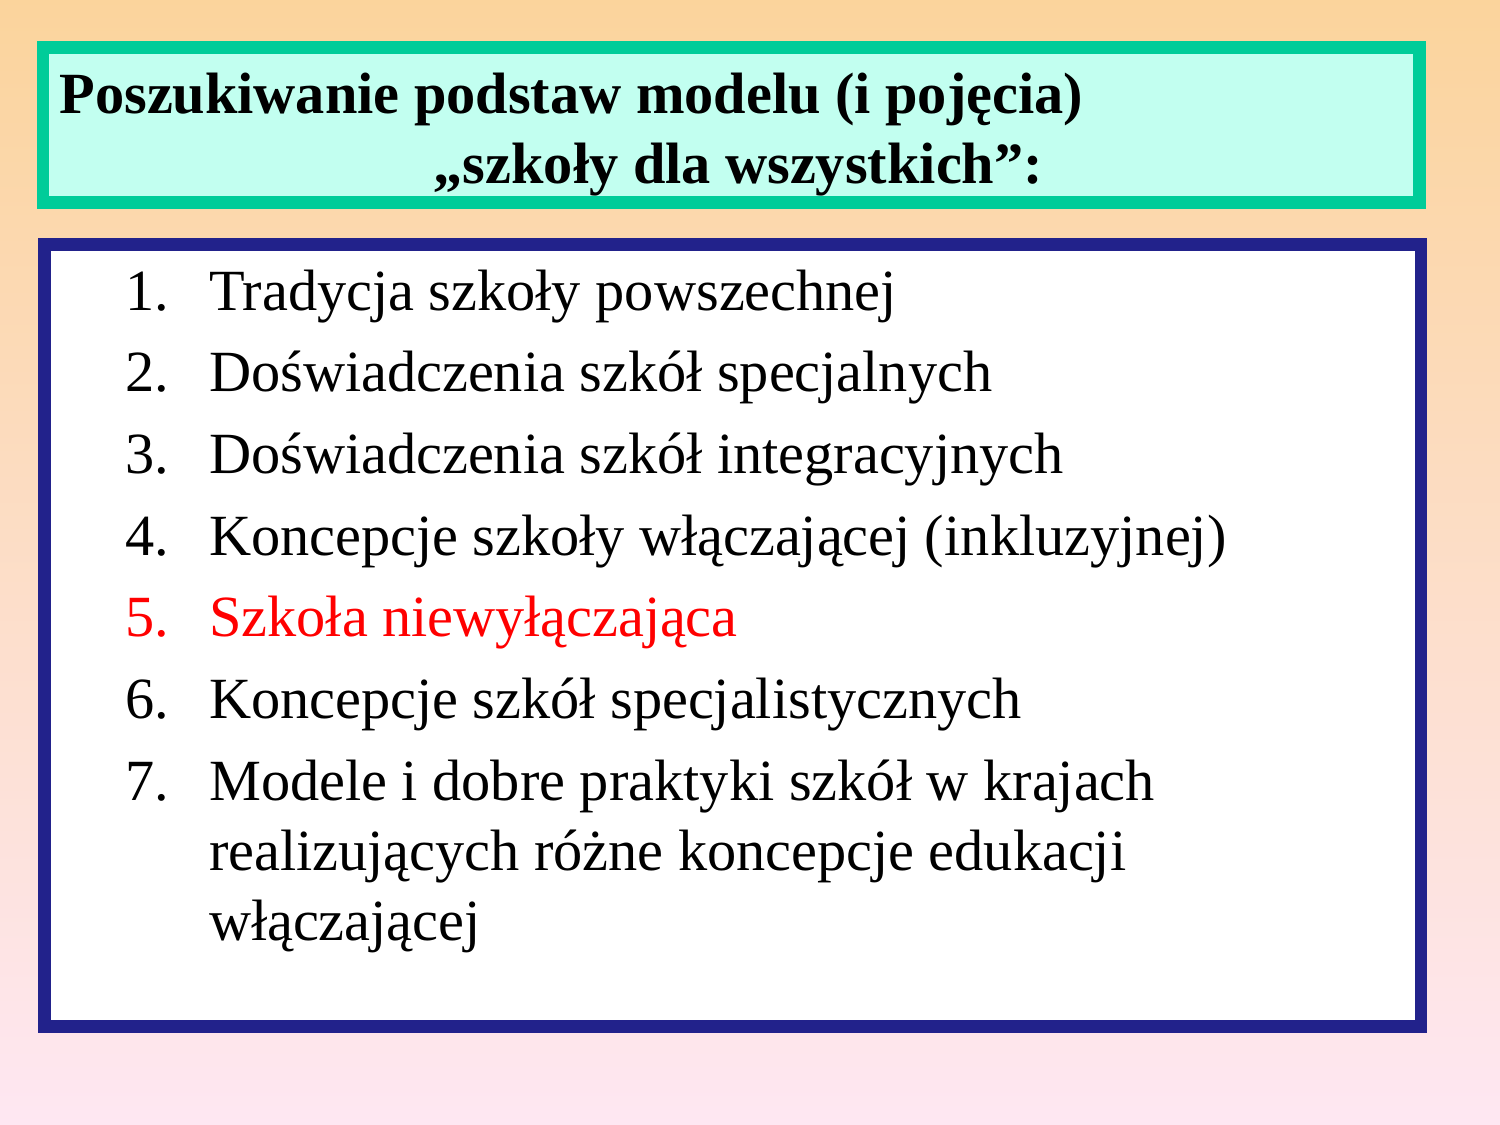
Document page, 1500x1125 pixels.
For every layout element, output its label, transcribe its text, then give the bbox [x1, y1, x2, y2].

list Tradycja szkoły powszechnej Doświadczenia szkół specjalnych Doświadczenia szkół integracyjnych Koncepcje szkoły włączającej (inkluzyjnej) Szkoła niewyłączająca Koncepcje szkół specjalistycznych Modele i dobre praktyki szkół w krajach realizujących różne koncepcje edukacji włączającej [44, 244, 1422, 1027]
title Poszukiwanie podstaw modelu (i pojęcia) „szkoły dla wszystkich”: [42, 46, 1420, 204]
